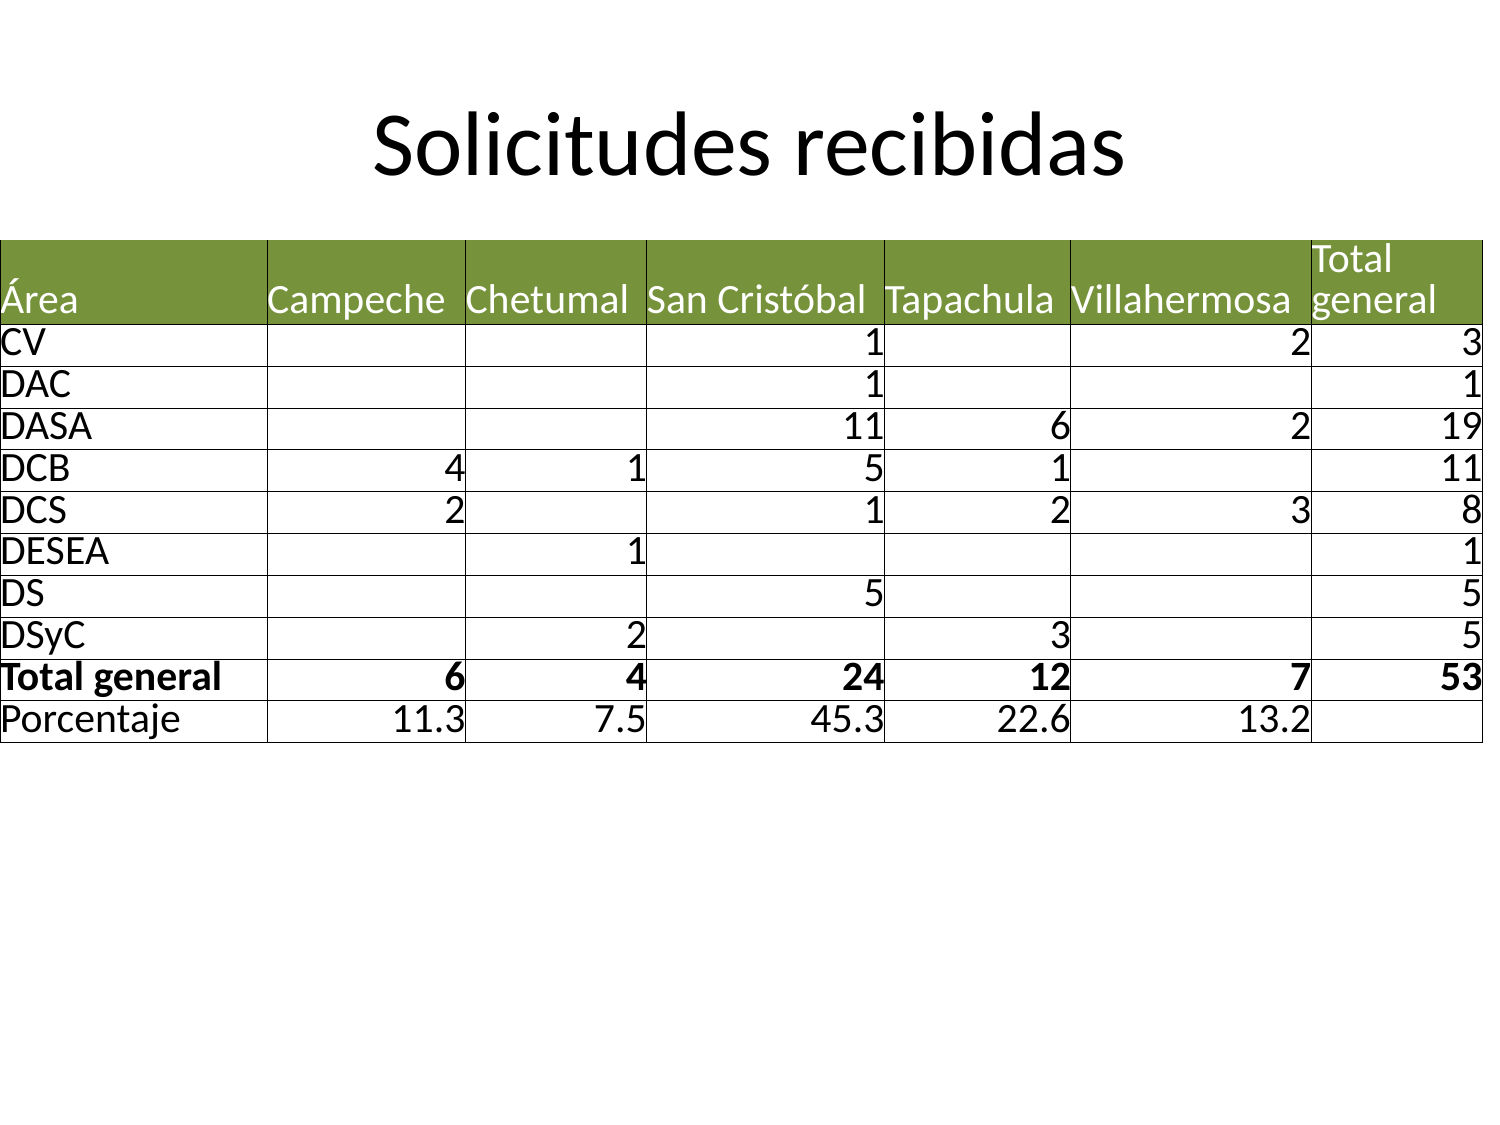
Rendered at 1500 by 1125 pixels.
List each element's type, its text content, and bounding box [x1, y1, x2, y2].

table_cell 11 [1312, 450, 1482, 491]
table_cell 2 [466, 618, 646, 659]
table_cell DCB [1, 450, 267, 491]
table_cell [268, 409, 465, 449]
table_cell 5 [1312, 618, 1482, 659]
table_cell 1 [647, 492, 884, 533]
table_cell 4 [268, 450, 465, 491]
table_cell [1071, 534, 1311, 575]
title Solicitudes recibidas [75, 45, 1425, 233]
table_cell 5 [647, 576, 884, 617]
table_cell 11 [647, 409, 884, 449]
table_cell 1 [1312, 367, 1482, 408]
table_cell DS [1, 576, 267, 617]
table_cell 3 [885, 618, 1070, 659]
table_header Chetumal [466, 241, 646, 324]
table_cell 24 [647, 660, 884, 700]
table_cell 7 [1071, 660, 1311, 700]
table_cell 6 [268, 660, 465, 700]
table_cell CV [1, 325, 267, 366]
table_cell DASA [1, 409, 267, 449]
table_cell [268, 576, 465, 617]
table_cell 53 [1312, 660, 1482, 700]
table_cell 11.3 [268, 701, 465, 742]
table_header Tapachula [885, 241, 1070, 324]
table_cell [268, 367, 465, 408]
table_cell 1 [647, 367, 884, 408]
table_cell 1 [1312, 534, 1482, 575]
table_cell 4 [466, 660, 646, 700]
table_cell 13.2 [1071, 701, 1311, 742]
table_cell [1071, 450, 1311, 491]
table_cell [466, 325, 646, 366]
table_cell 7.5 [466, 701, 646, 742]
table_cell [1071, 576, 1311, 617]
table_cell DSyC [1, 618, 267, 659]
table_cell [885, 367, 1070, 408]
table_cell [647, 618, 884, 659]
table_cell [466, 367, 646, 408]
table_cell 45.3 [647, 701, 884, 742]
table_cell 2 [885, 492, 1070, 533]
table_cell DESEA [1, 534, 267, 575]
table_cell [466, 409, 646, 449]
table_header Villahermosa [1071, 241, 1311, 324]
table_cell 1 [466, 534, 646, 575]
table_cell DCS [1, 492, 267, 533]
table_cell 22.6 [885, 701, 1070, 742]
table_cell DAC [1, 367, 267, 408]
table_cell 12 [885, 660, 1070, 700]
table_cell 1 [647, 325, 884, 366]
table_cell [268, 534, 465, 575]
table_cell [1312, 701, 1482, 742]
table_cell 5 [1312, 576, 1482, 617]
table_cell 3 [1071, 492, 1311, 533]
table_cell 2 [1071, 409, 1311, 449]
table_cell 2 [1071, 325, 1311, 366]
table_cell 2 [268, 492, 465, 533]
table_header San Cristóbal [647, 241, 884, 324]
table_header Total general [1312, 241, 1482, 324]
table_cell 5 [647, 450, 884, 491]
table_cell [885, 576, 1070, 617]
table_cell Porcentaje [1, 701, 267, 742]
table_cell [885, 534, 1070, 575]
table_cell [268, 325, 465, 366]
table_cell 1 [466, 450, 646, 491]
table_cell 3 [1312, 325, 1482, 366]
table_cell 8 [1312, 492, 1482, 533]
table_cell 6 [885, 409, 1070, 449]
table_cell 19 [1312, 409, 1482, 449]
table_cell [268, 618, 465, 659]
table_header Área [1, 241, 267, 324]
table_cell 1 [885, 450, 1070, 491]
table_cell [1071, 367, 1311, 408]
table_cell Total general [1, 660, 267, 700]
table_cell [885, 325, 1070, 366]
table_header Campeche [268, 241, 465, 324]
table_cell [1071, 618, 1311, 659]
table_cell [466, 492, 646, 533]
table_cell [466, 576, 646, 617]
table_cell [647, 534, 884, 575]
